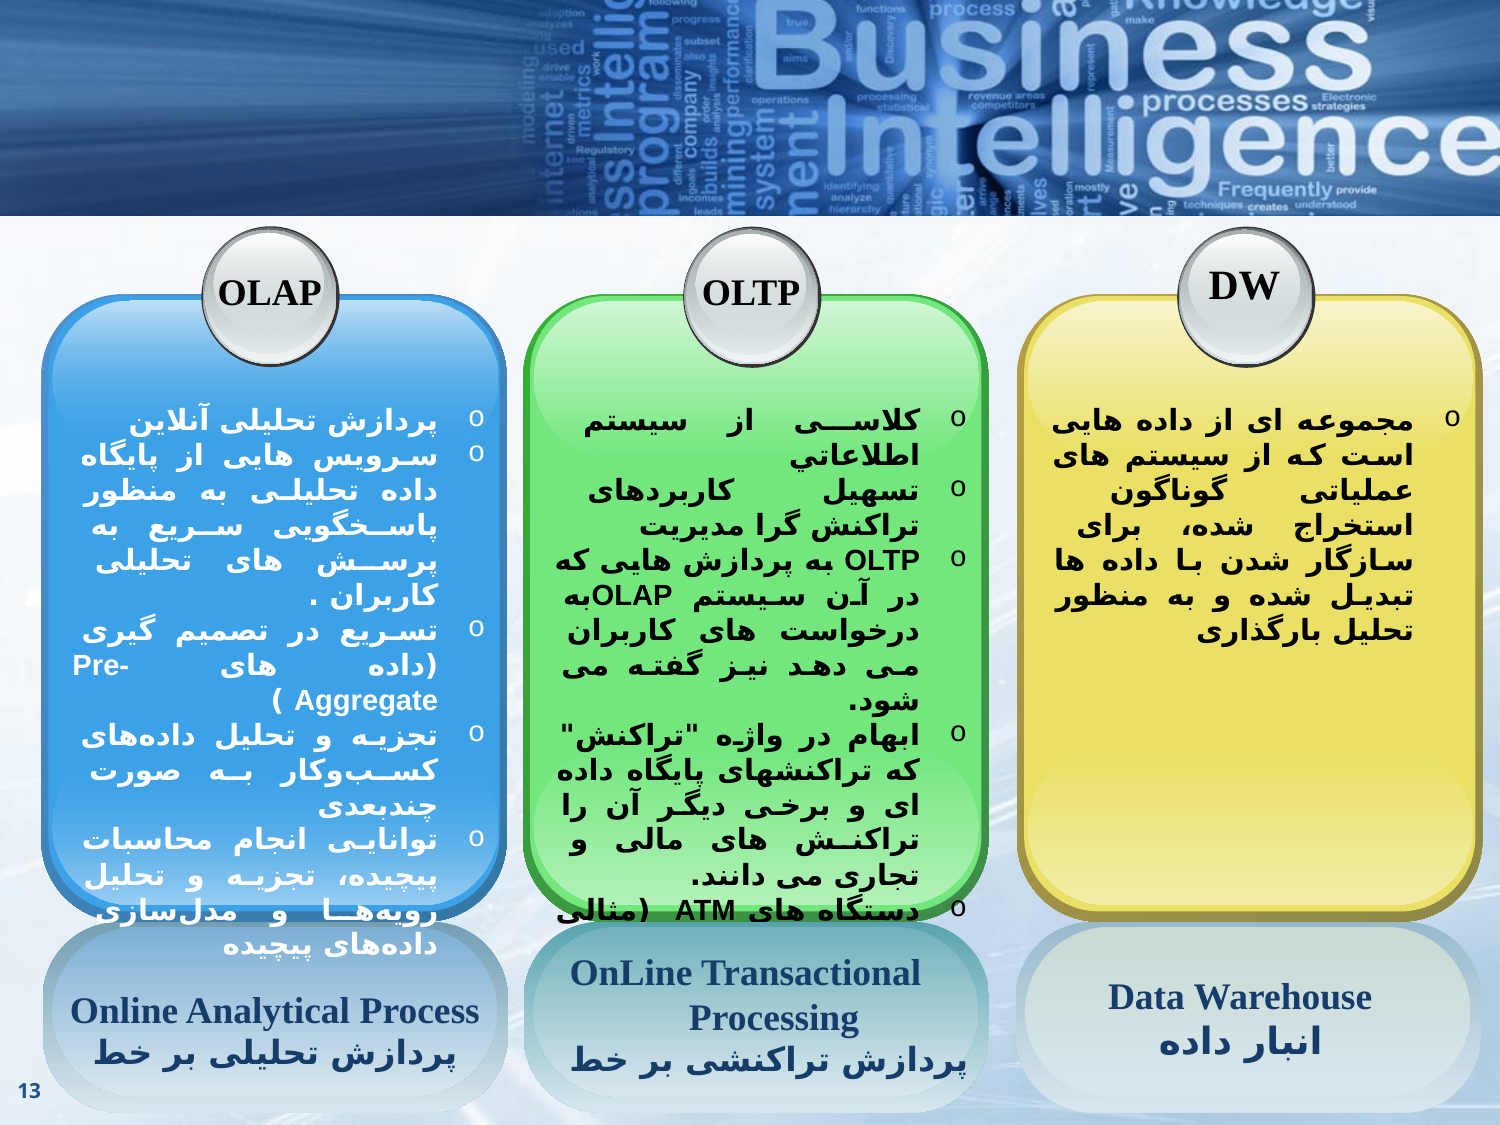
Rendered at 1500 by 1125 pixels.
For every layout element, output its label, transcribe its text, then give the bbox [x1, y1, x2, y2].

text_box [1015, 226, 1483, 1113]
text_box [523, 226, 990, 1113]
picture [0, 0, 1500, 1125]
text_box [41, 226, 508, 1113]
slide_number 13 [0, 1070, 58, 1123]
